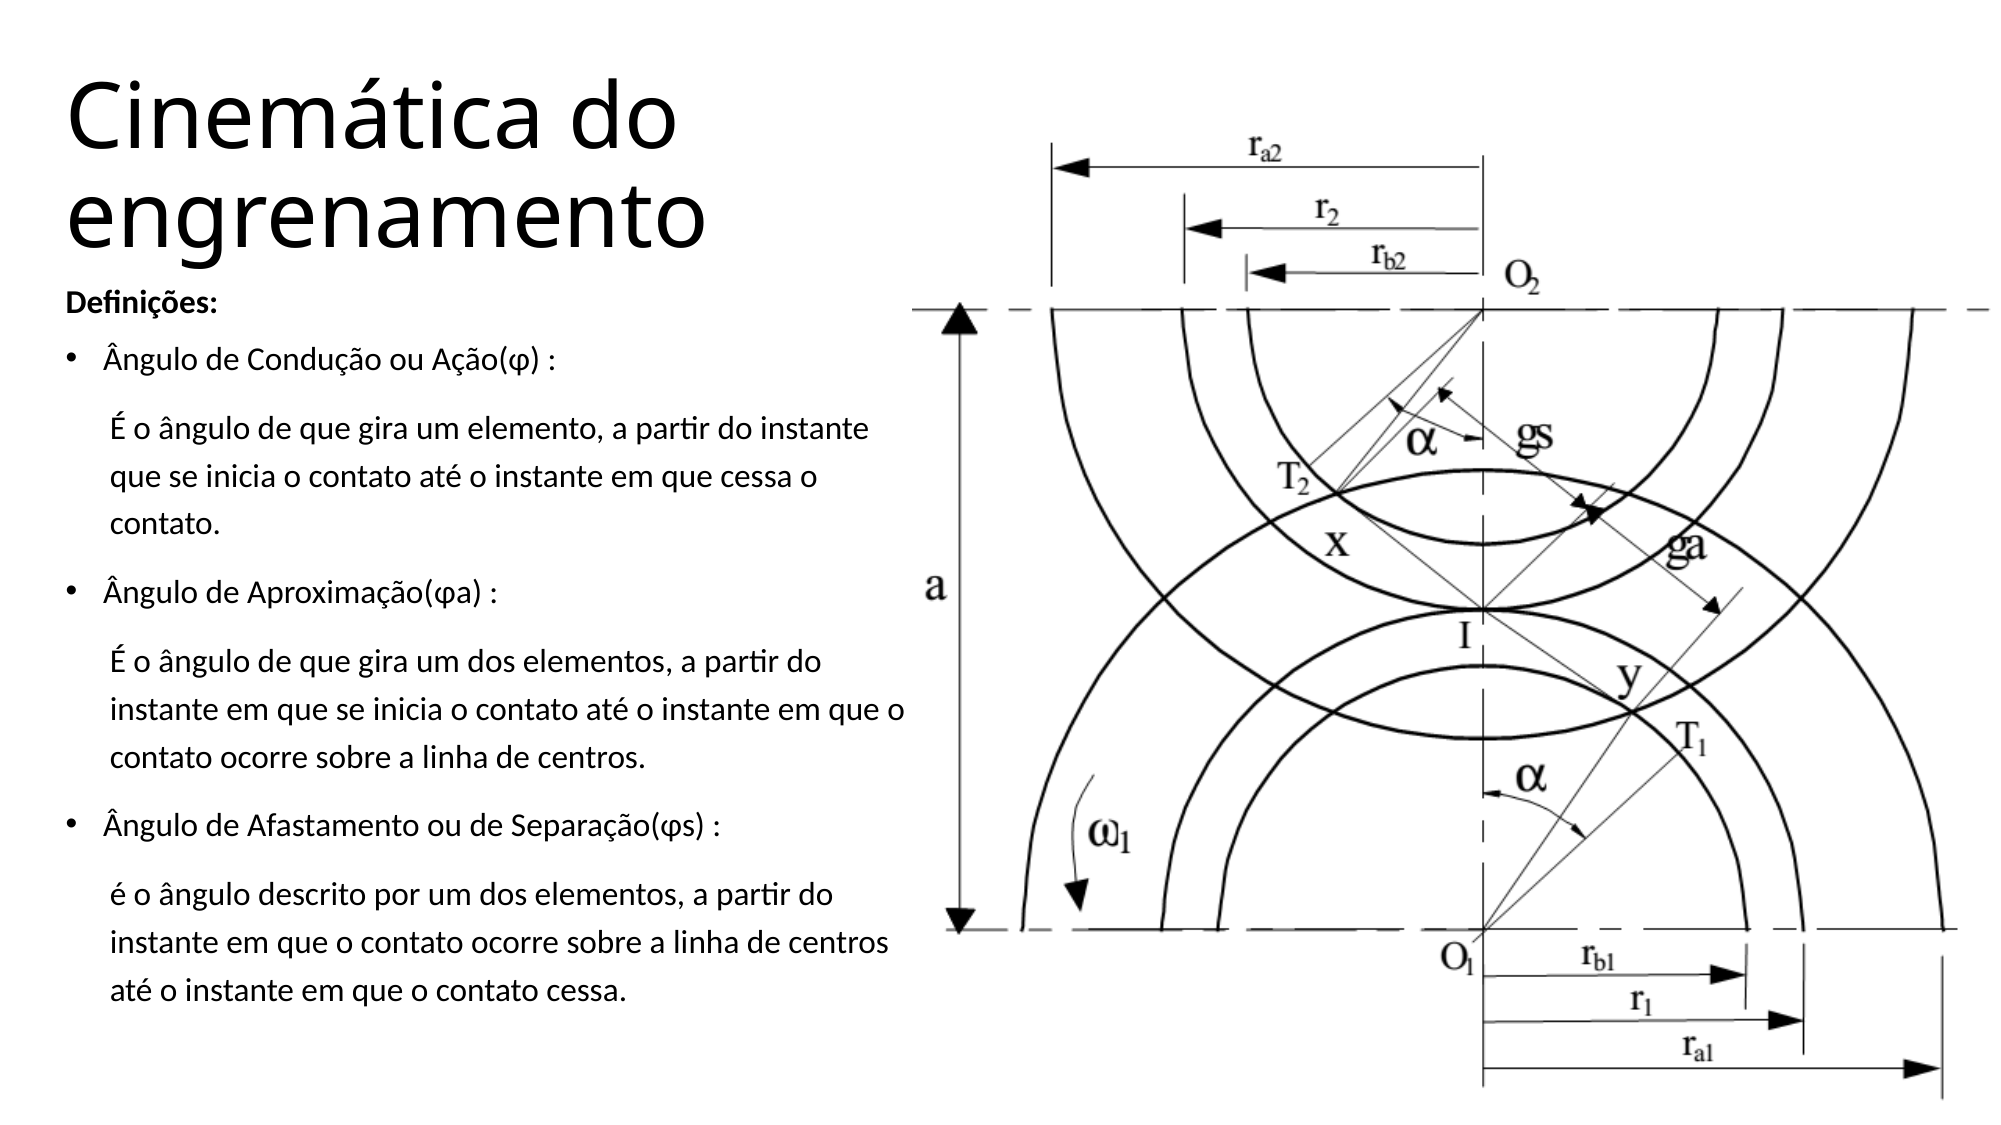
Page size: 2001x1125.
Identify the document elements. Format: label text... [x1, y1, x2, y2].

title Cinemática do engrenamento [50, 59, 862, 278]
picture [912, 118, 2000, 1110]
